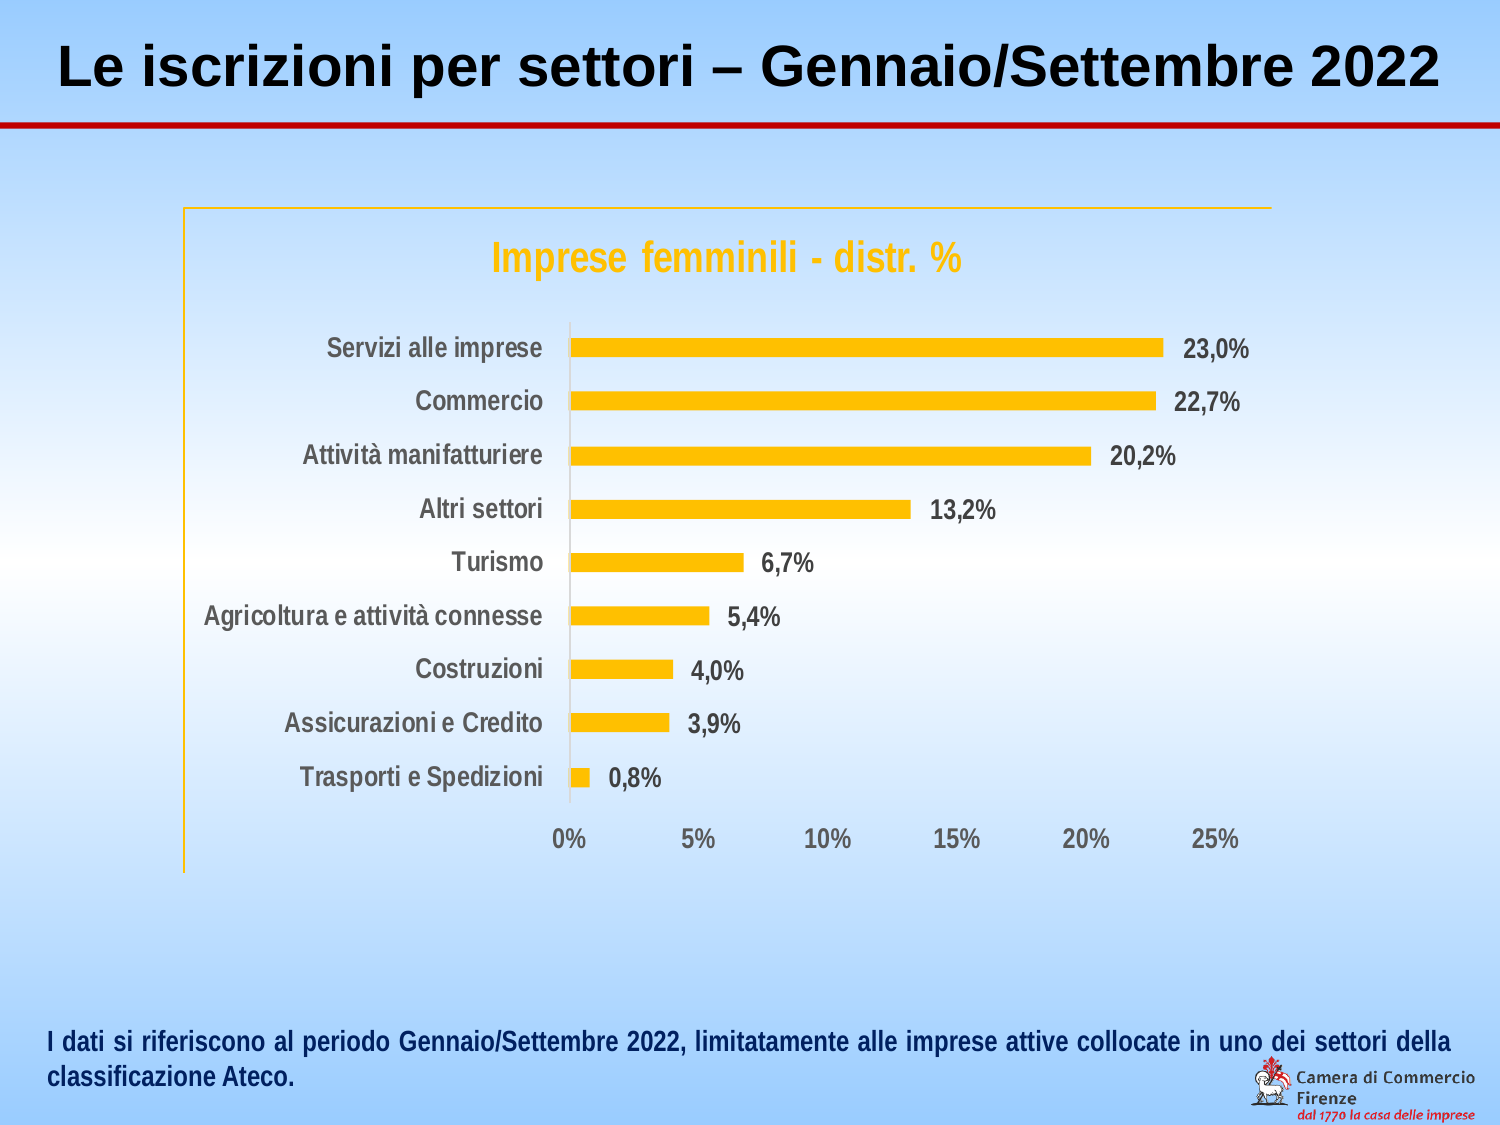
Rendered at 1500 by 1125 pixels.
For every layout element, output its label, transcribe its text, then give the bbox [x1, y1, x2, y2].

text_box I dati si riferiscono al periodo Gennaio/Settembre 2022, limitatamente alle imprese attive collocate in uno dei settori della classificazione Ateco. [32, 1015, 1468, 1100]
picture [1251, 1056, 1475, 1123]
text_box Le iscrizioni per settori – Gennaio/Settembre 2022 [0, 19, 1500, 107]
picture [182, 206, 1272, 874]
